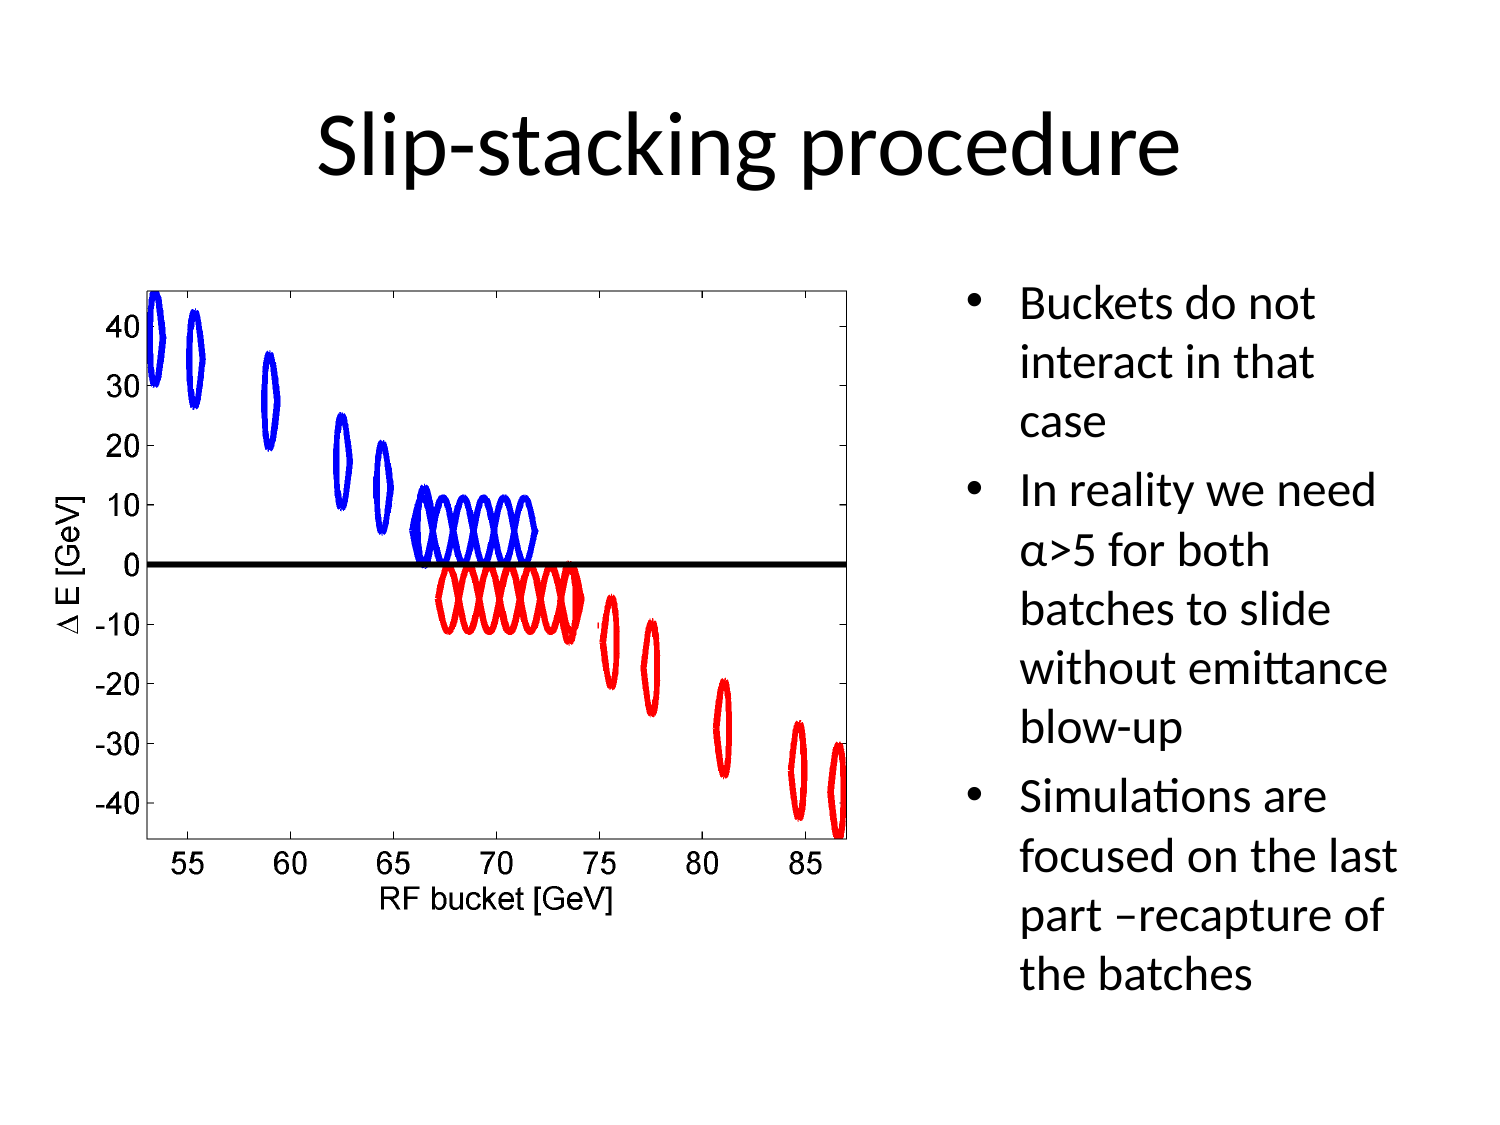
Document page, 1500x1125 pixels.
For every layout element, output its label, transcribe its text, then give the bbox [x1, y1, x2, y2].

title Slip-stacking procedure [75, 45, 1425, 233]
picture [29, 240, 932, 918]
list Buckets do not interact in that case In reality we need α>5 for both batches to slide without emittance blow-up Simulations are focused on the last part –recapture of the batches [950, 262, 1425, 1012]
